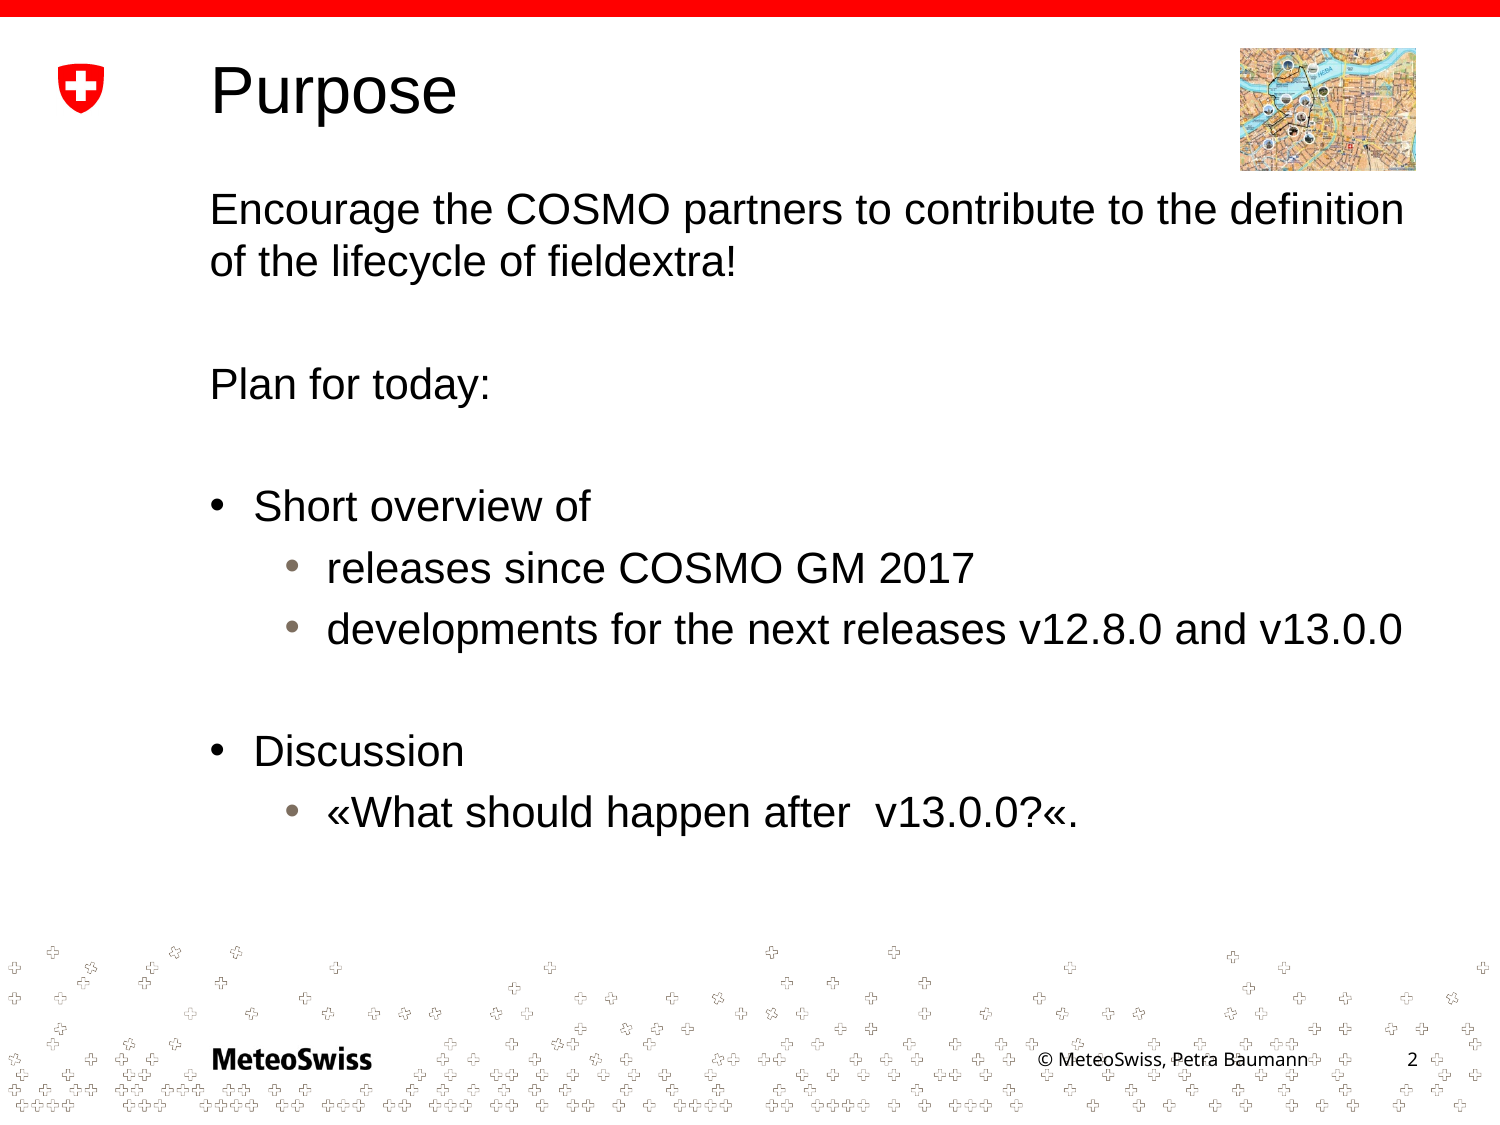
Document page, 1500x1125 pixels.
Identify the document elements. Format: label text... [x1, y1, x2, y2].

picture [8, 946, 1489, 1114]
picture [1239, 48, 1416, 171]
title Purpose [195, 39, 1429, 156]
list Encourage the COSMO partners to contribute to the definition of the lifecycle of fieldextra! Plan for today: Short overview of releases since COSMO GM 2017 developments for the next releases v12.8.0 and v13.0.0 Discussion «What should happen after v13.0.0?«. [194, 173, 1430, 861]
